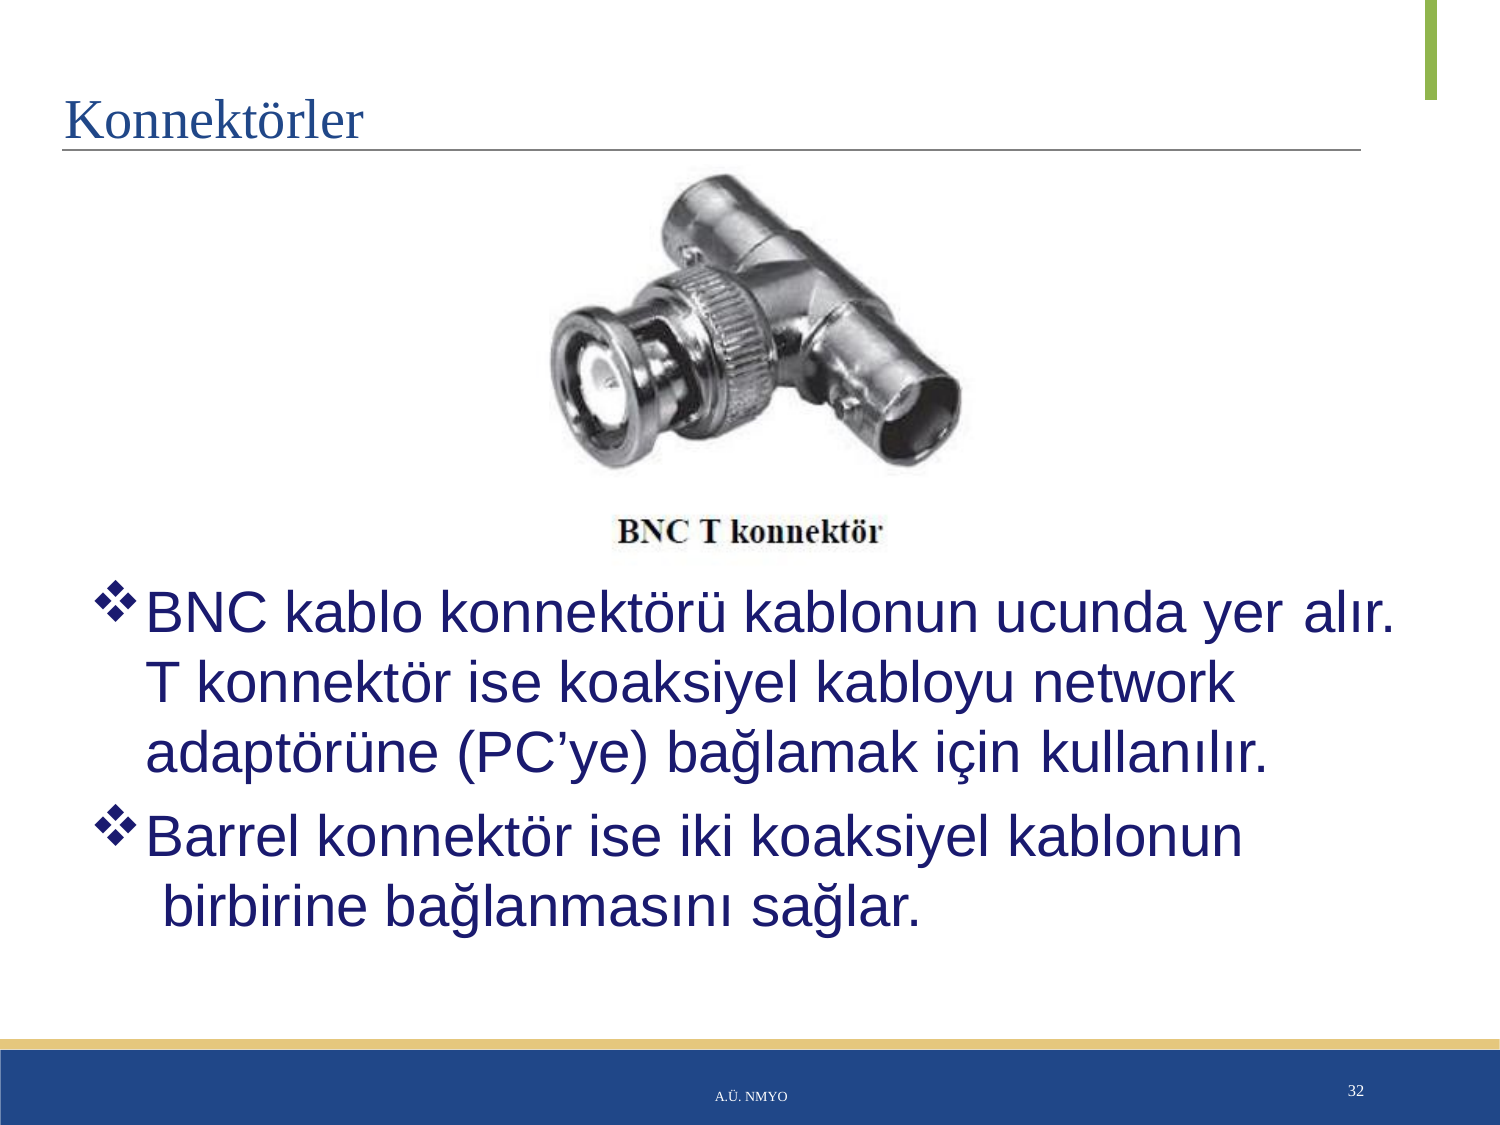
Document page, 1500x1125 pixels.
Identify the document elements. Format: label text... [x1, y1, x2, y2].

title Konnektörler [62, 0, 1438, 150]
text_box [512, 164, 1018, 573]
footer A.Ü. NMYO [453, 1059, 1047, 1120]
slide_number 32 [1218, 1059, 1380, 1120]
text_box BNC kablo konnektörü kablonun ucunda yer alır. T konnektör ise koaksiyel kabloyu network adaptörüne (PC’ye) bağlamak için kullanılır. Barrel konnektör ise iki koaksiyel kablonun birbirine bağlanmasını sağlar. [87, 572, 1405, 938]
